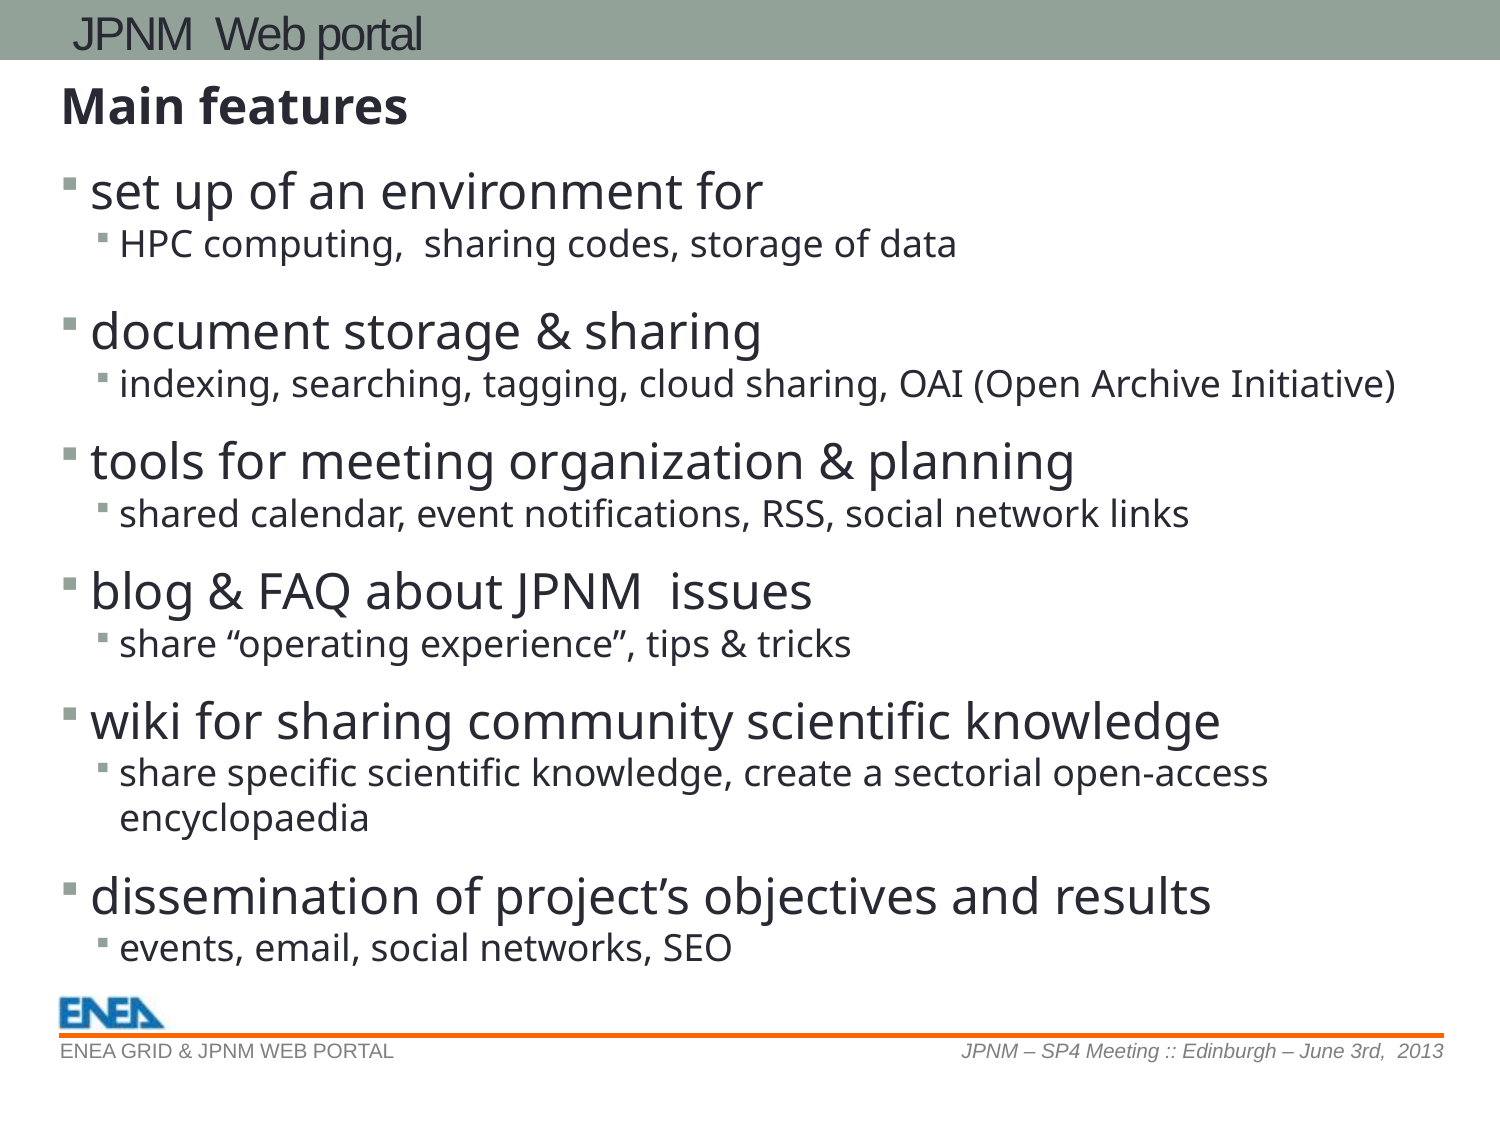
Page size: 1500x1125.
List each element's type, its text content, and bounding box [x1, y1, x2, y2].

title JPNM Web portal [57, 0, 1408, 67]
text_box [44, 995, 1459, 1071]
list Main features set up of an environment for HPC computing, sharing codes, storage of data document storage & sharing indexing, searching, tagging, cloud sharing, OAI (Open Archive Initiative) tools for meeting organization & planning shared calendar, event notifications, RSS, social network links blog & FAQ about JPNM issues share “operating experience”, tips & tricks wiki for sharing community scientific knowledge share specific scientific knowledge, create a sectorial open-access encyclopaedia dissemination of project’s objectives and results events, email, social networks, SEO [45, 67, 1459, 993]
